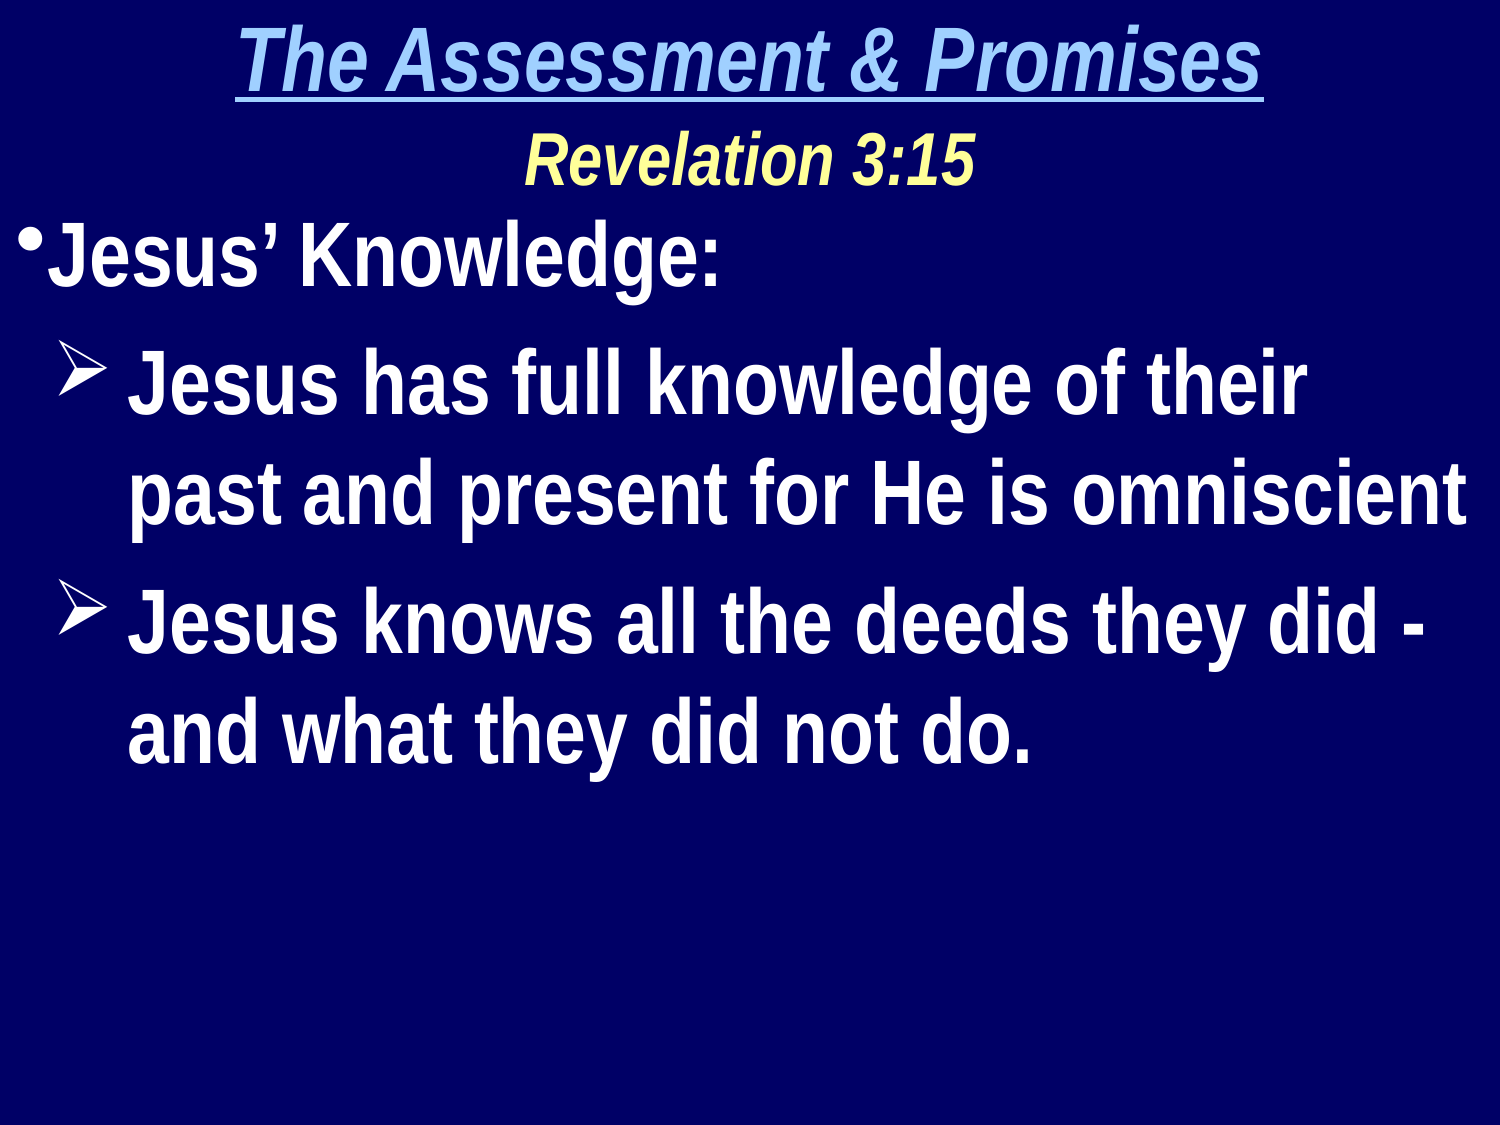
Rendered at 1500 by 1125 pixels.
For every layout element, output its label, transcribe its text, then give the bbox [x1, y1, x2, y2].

title The Assessment & Promises Revelation 3:15 [0, 0, 1500, 187]
list Jesus’ Knowledge: Jesus has full knowledge of their past and present for He is omniscient Jesus knows all the deeds they did - and what they did not do. [0, 187, 1500, 1125]
